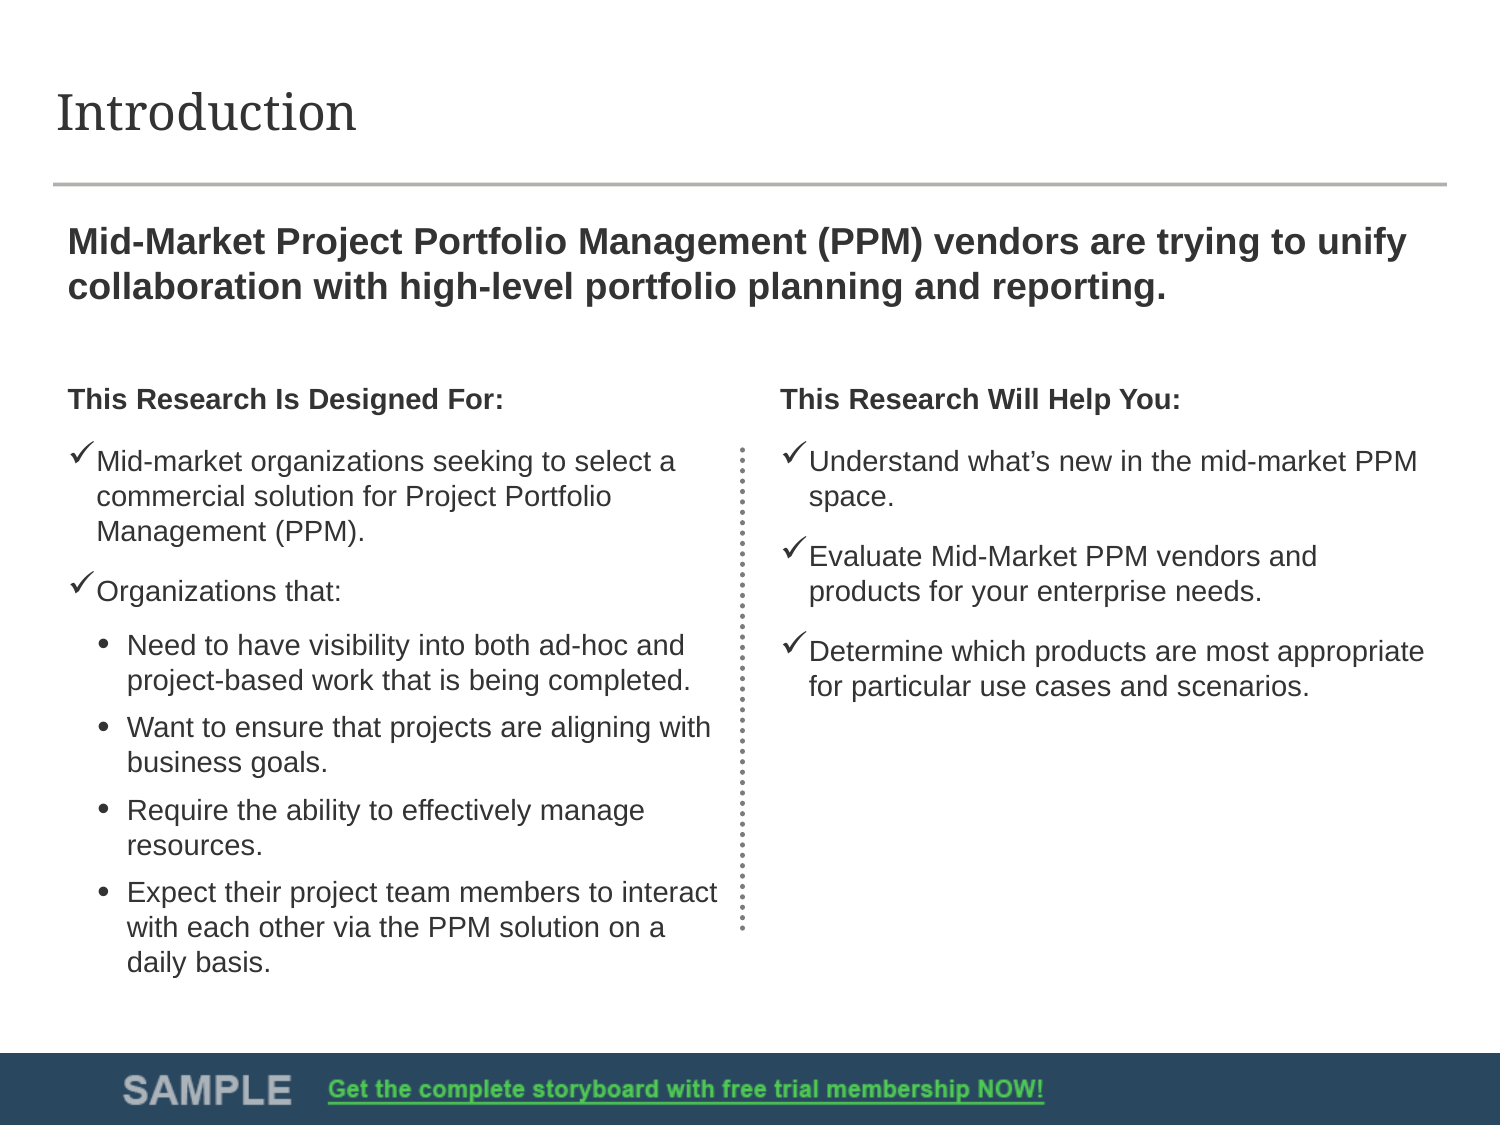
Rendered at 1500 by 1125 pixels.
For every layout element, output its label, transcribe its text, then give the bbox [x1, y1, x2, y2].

list Mid-Market Project Portfolio Management (PPM) vendors are trying to unify collaboration with high-level portfolio planning and reporting. [52, 209, 1448, 323]
title Introduction [41, 42, 1457, 185]
list This Research Will Help You: [764, 367, 1448, 428]
list Mid-market organizations seeking to select a commercial solution for Project Portfolio Management (PPM). Organizations that: Need to have visibility into both ad-hoc and project-based work that is being completed. Want to ensure that projects are aligning with business goals. Require the ability to effectively manage resources. Expect their project team members to interact with each other via the PPM solution on a daily basis. [52, 434, 736, 1021]
list This Research Is Designed For: [52, 367, 736, 428]
list Understand what’s new in the mid-market PPM space. Evaluate Mid-Market PPM vendors and products for your enterprise needs. Determine which products are most appropriate for particular use cases and scenarios. [764, 434, 1448, 825]
picture [0, 1053, 1500, 1125]
